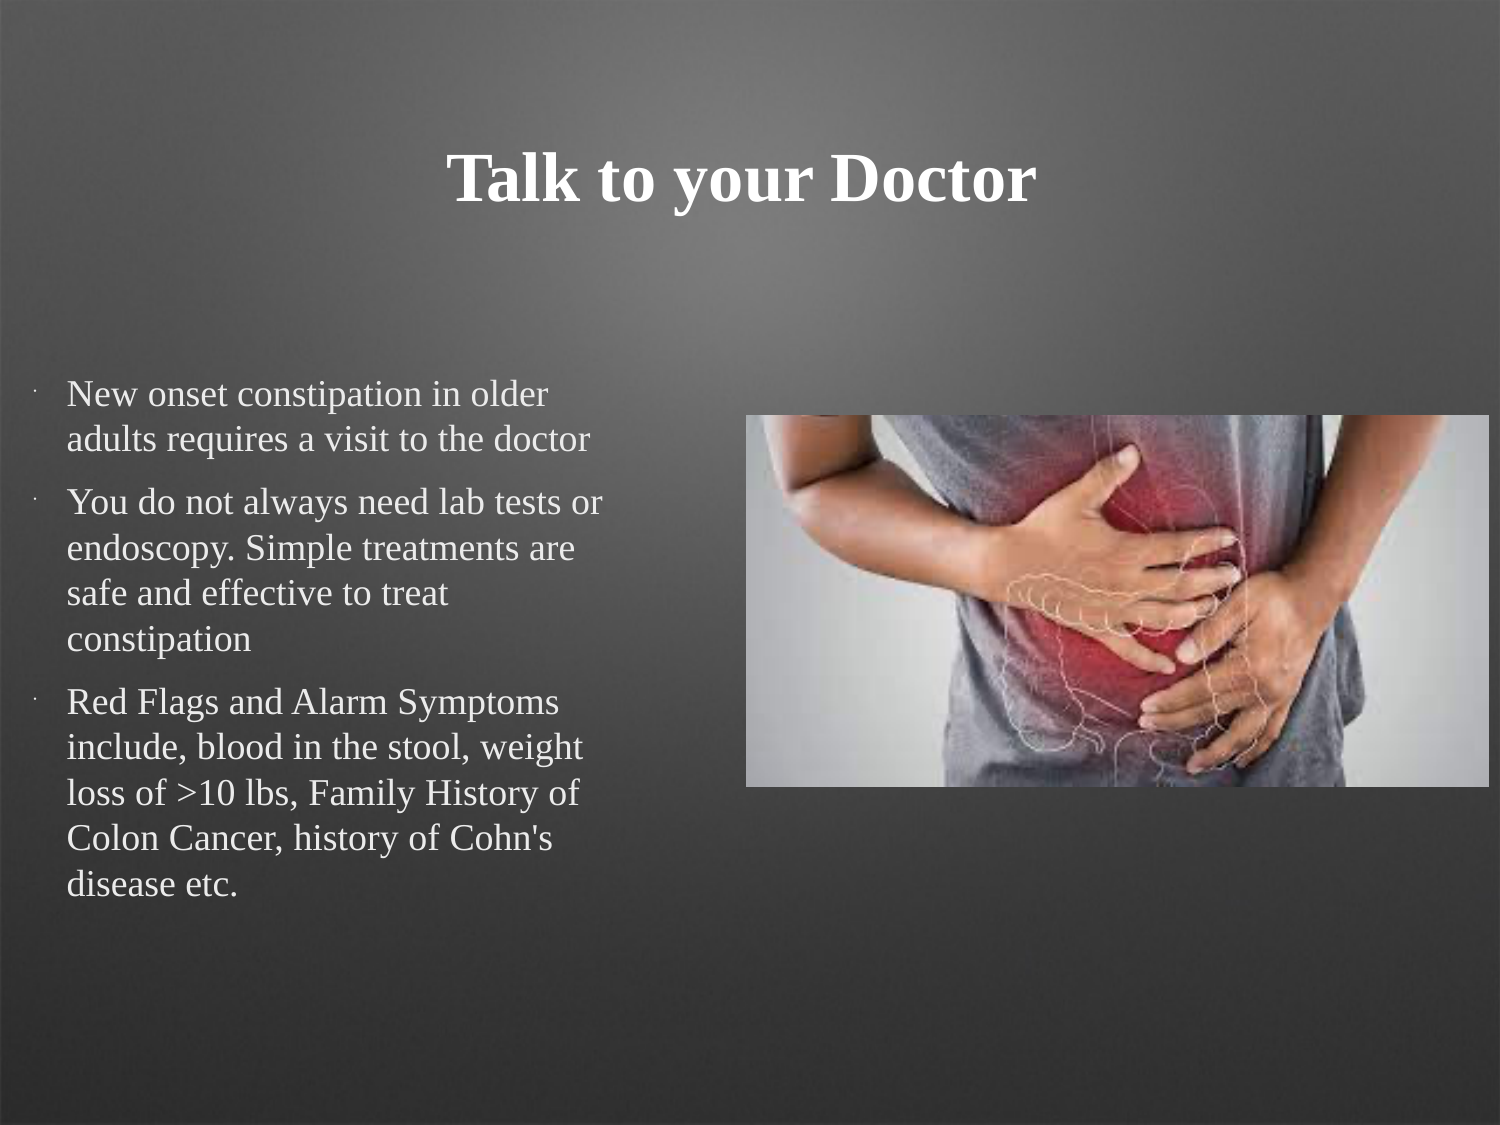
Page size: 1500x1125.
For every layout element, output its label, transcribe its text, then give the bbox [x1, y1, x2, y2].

picture [0, 0, 1500, 1125]
title Talk to your Doctor [88, 82, 1413, 264]
list New onset constipation in older adults requires a visit to the doctor You do not always need lab tests or endoscopy. Simple treatments are safe and effective to treat constipation Red Flags and Alarm Symptoms include, blood in the stool, weight loss of >10 lbs, Family History of Colon Cancer, history of Cohn's disease etc. [24, 346, 647, 925]
